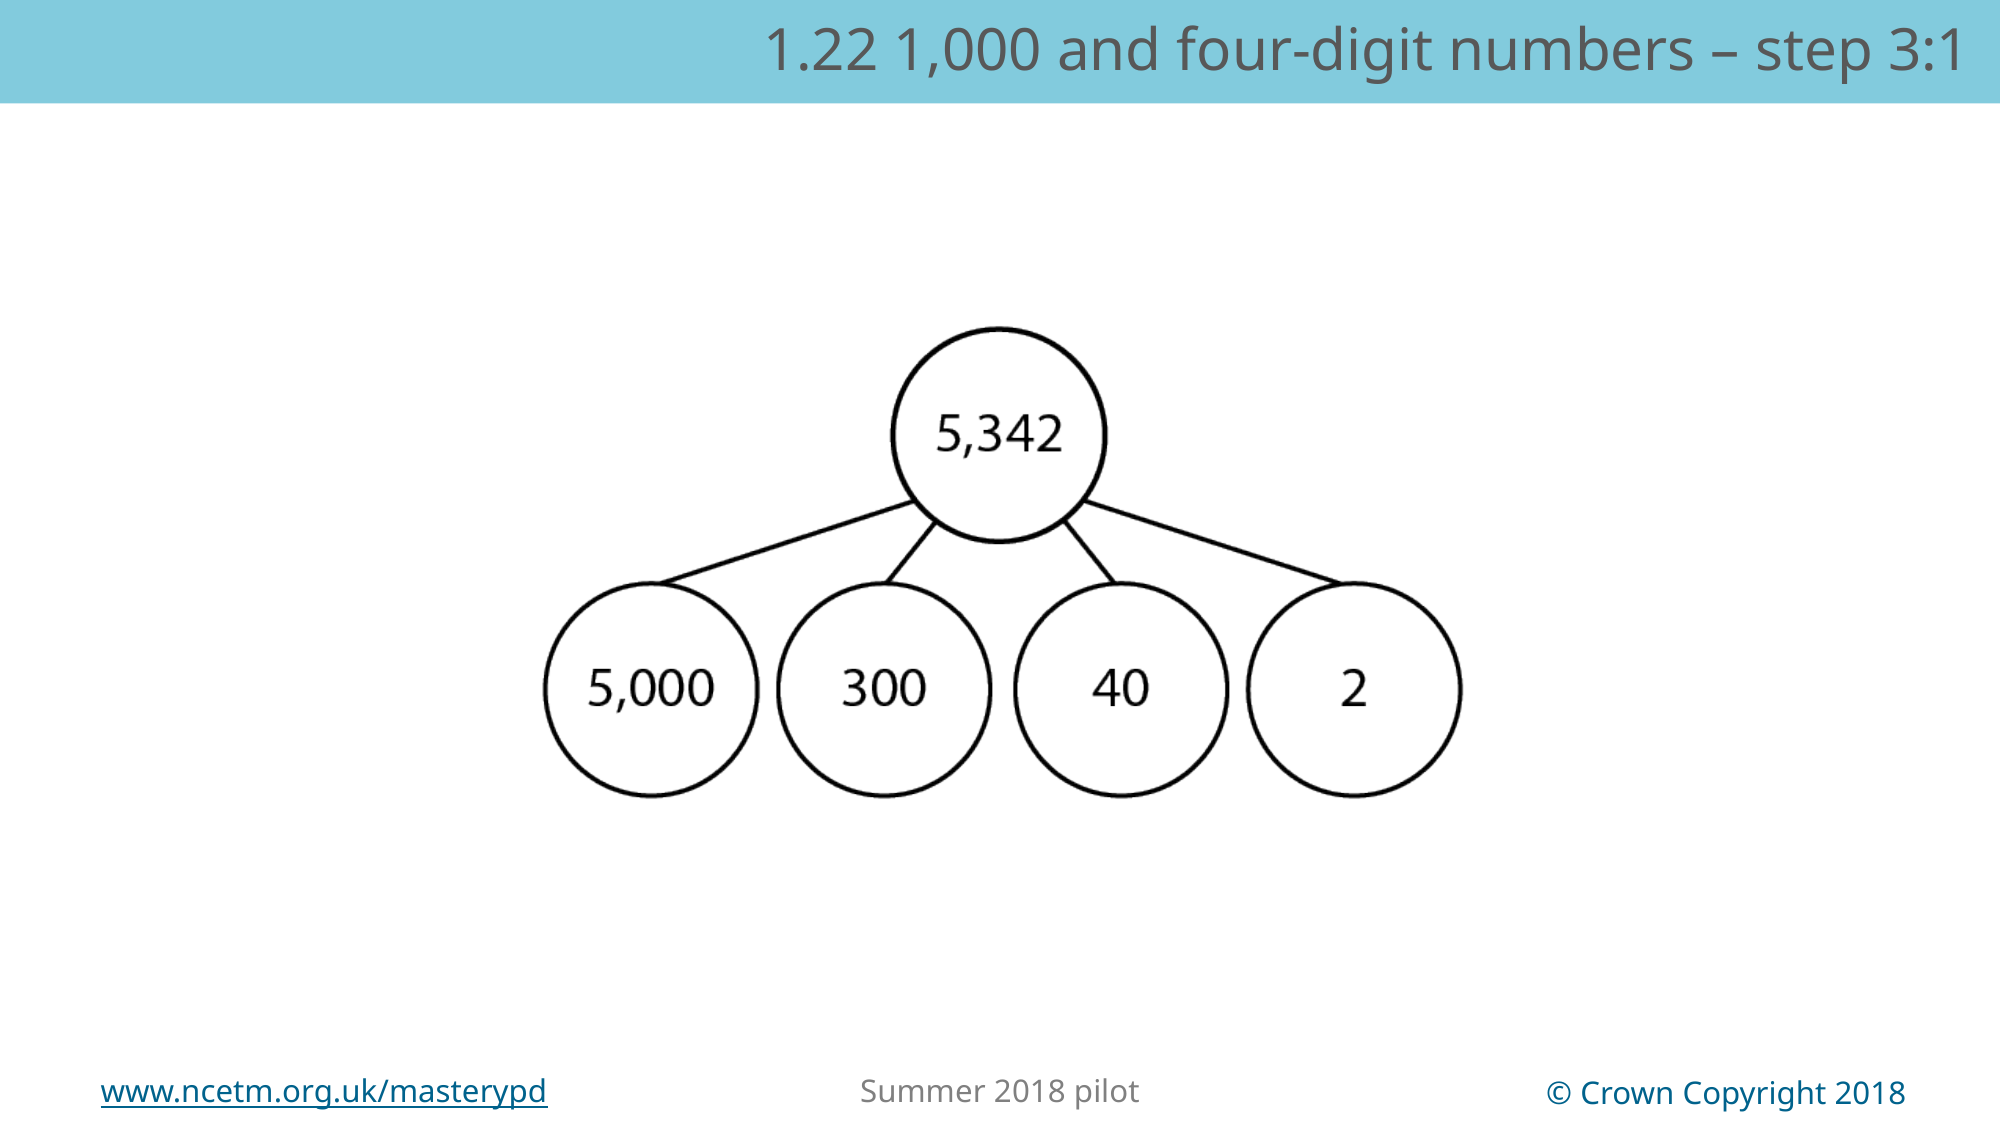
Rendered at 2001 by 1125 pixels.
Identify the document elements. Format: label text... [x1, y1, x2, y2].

picture [351, 320, 1649, 804]
list 1.22 1,000 and four-digit numbers – step 3:1 [0, 0, 2000, 104]
